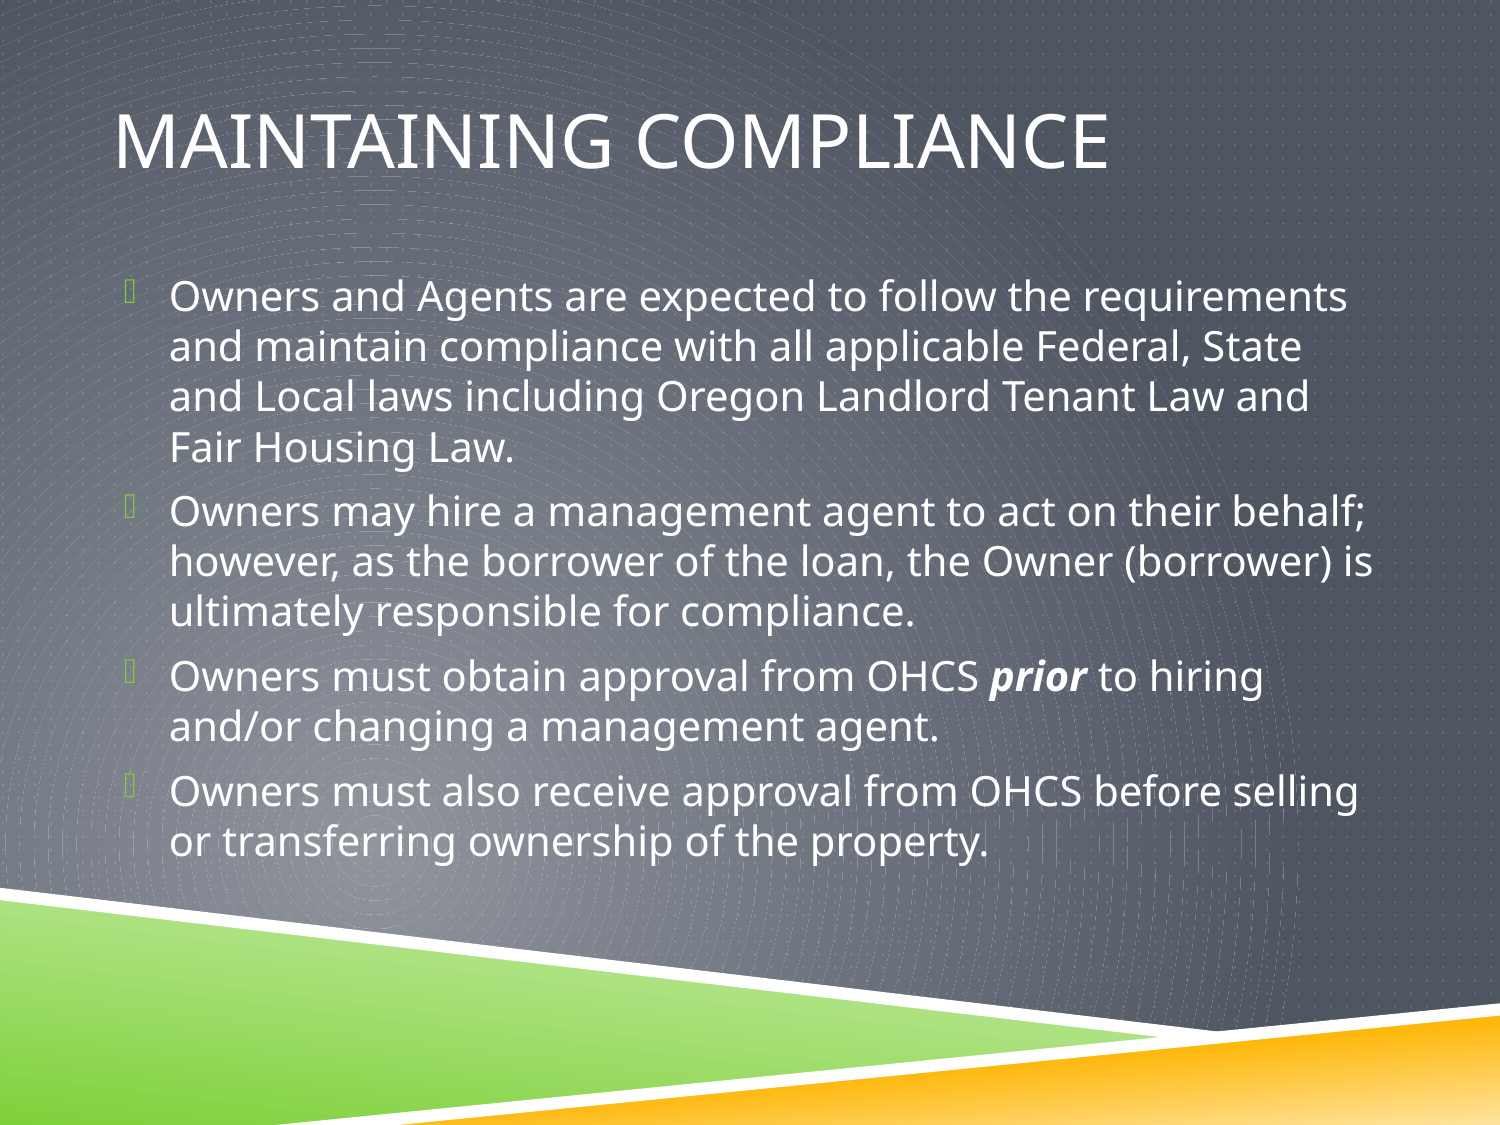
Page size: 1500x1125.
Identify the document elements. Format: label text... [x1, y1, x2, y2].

list Owners and Agents are expected to follow the requirements and maintain compliance with all applicable Federal, State and Local laws including Oregon Landlord Tenant Law and Fair Housing Law. Owners may hire a management agent to act on their behalf; however, as the borrower of the loan, the Owner (borrower) is ultimately responsible for compliance. Owners must obtain approval from OHCS prior to hiring and/or changing a management agent. Owners must also receive approval from OHCS before selling or transferring ownership of the property. [112, 262, 1388, 875]
title Maintaining compliance [112, 45, 1388, 233]
